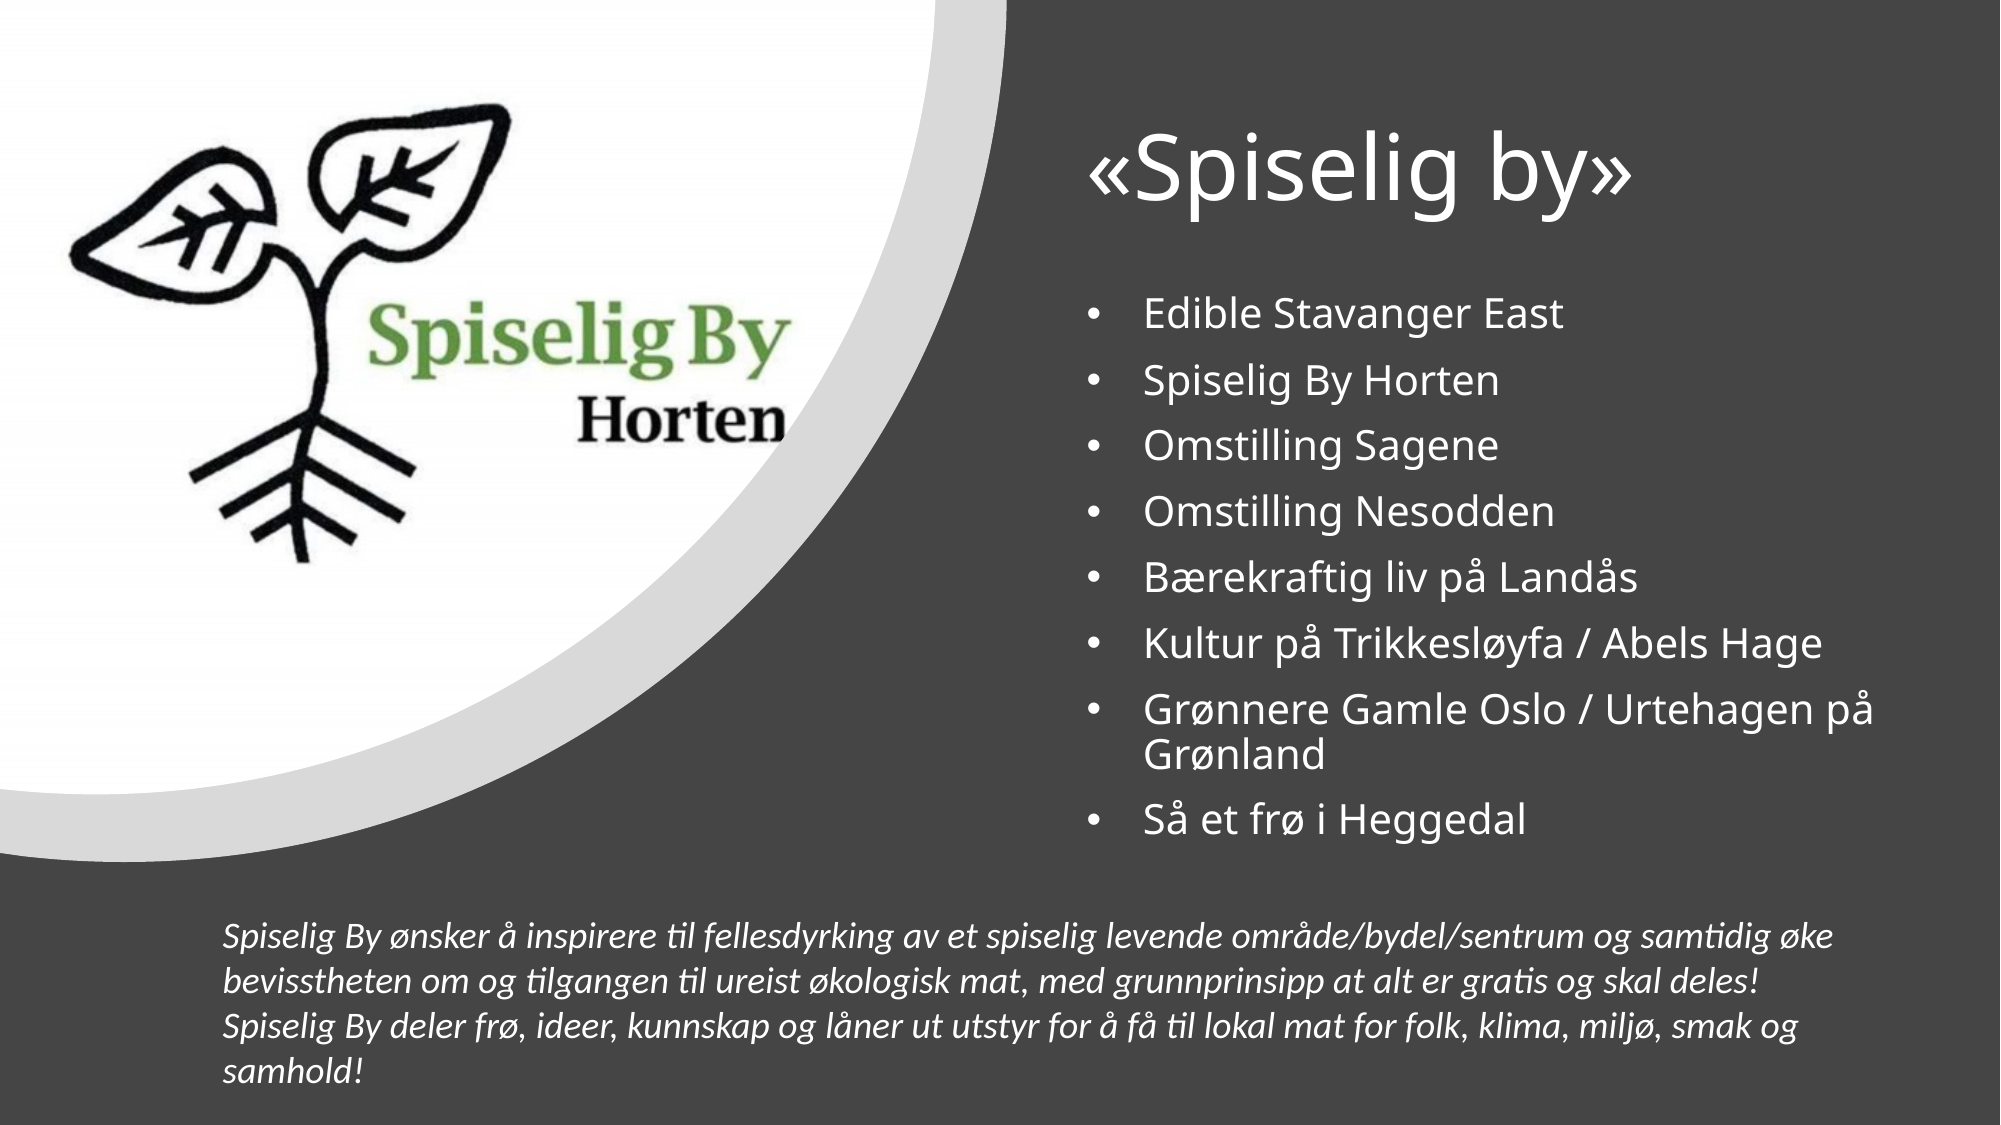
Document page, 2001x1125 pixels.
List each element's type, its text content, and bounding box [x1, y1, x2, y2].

title «Spiselig by» [1071, 61, 1935, 280]
text_box [937, 0, 1008, 327]
picture [0, 0, 937, 795]
list Edible Stavanger East Spiselig By Horten Omstilling Sagene Omstilling Nesodden Bærekraftig liv på Landås Kultur på Trikkesløyfa / Abels Hage Grønnere Gamle Oslo / Urtehagen på Grønland Så et frø i Heggedal [1071, 285, 1935, 840]
text_box [0, 795, 464, 864]
text_box Spiselig By ønsker å inspirere til fellesdyrking av et spiselig levende område/bydel/sentrum og samtidig øke bevisstheten om og tilgangen til ureist økologisk mat, med grunnprinsipp at alt er gratis og skal deles! Spiselig By deler frø, ideer, kunnskap og låner ut utstyr for å få til lokal mat for folk, klima, miljø, smak og samhold! [207, 903, 1867, 1099]
